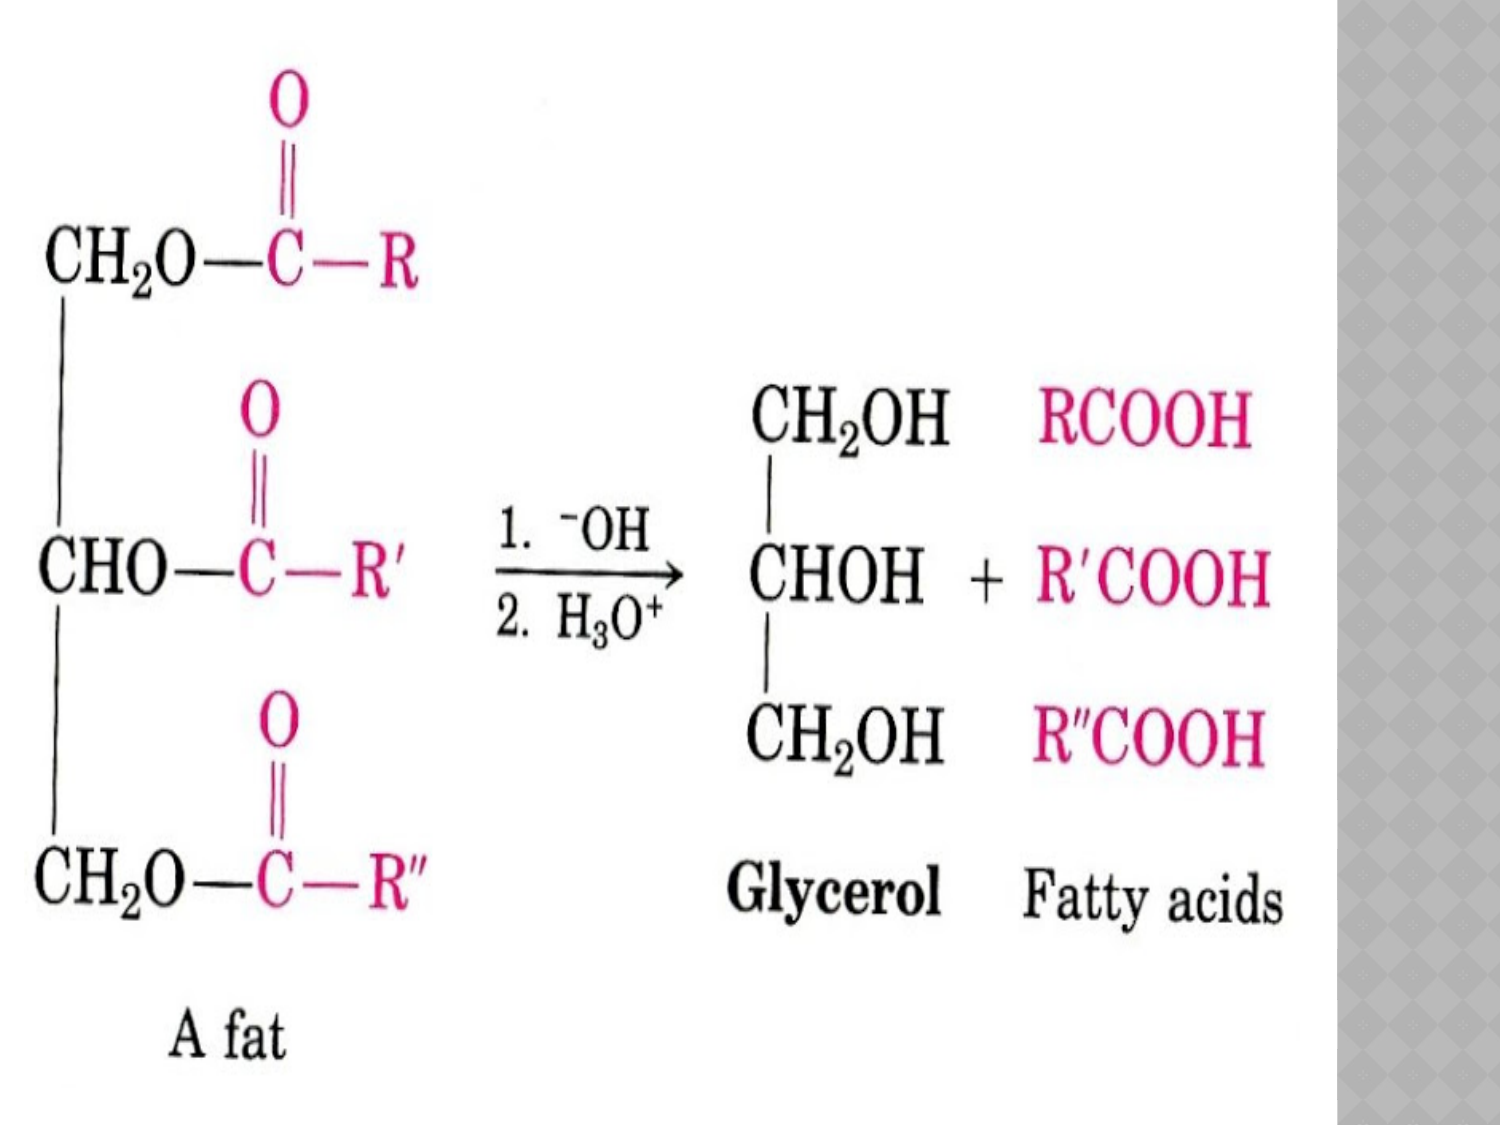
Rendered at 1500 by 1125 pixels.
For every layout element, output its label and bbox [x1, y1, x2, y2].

picture [24, 12, 1301, 1088]
text_box [1337, 0, 1500, 1125]
